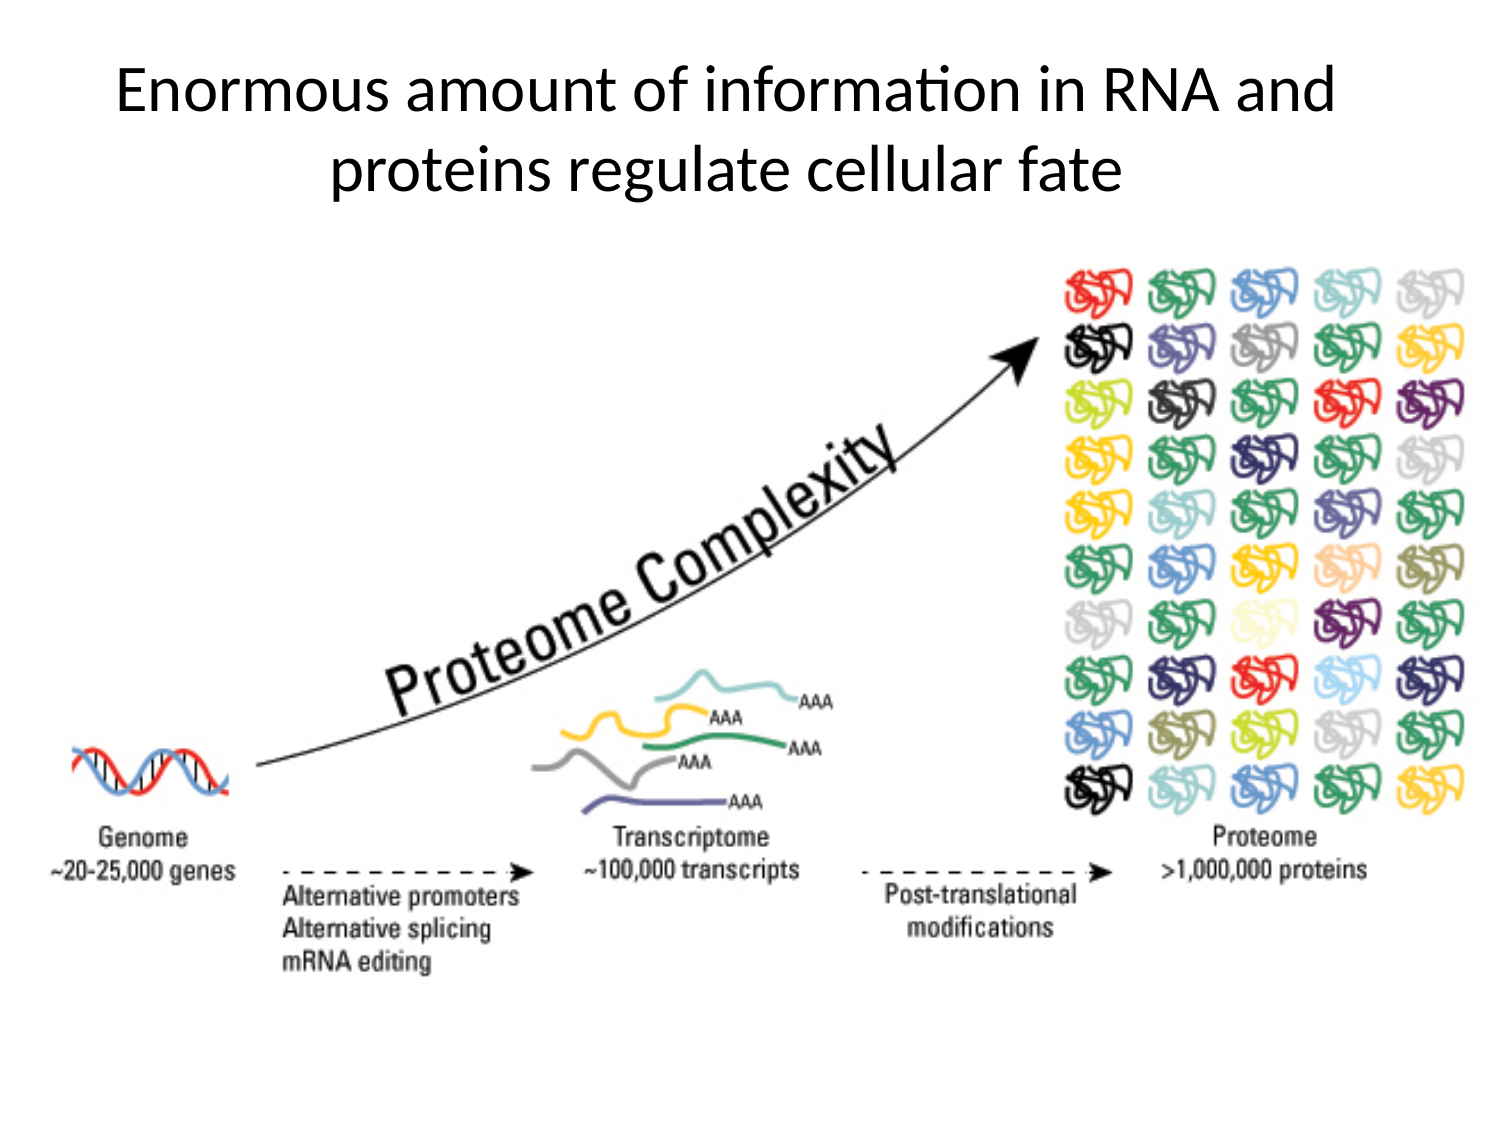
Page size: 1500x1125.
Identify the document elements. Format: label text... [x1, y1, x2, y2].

text_box Enormous amount of information in RNA and proteins regulate cellular fate [89, 37, 1365, 213]
picture [25, 224, 1500, 1013]
